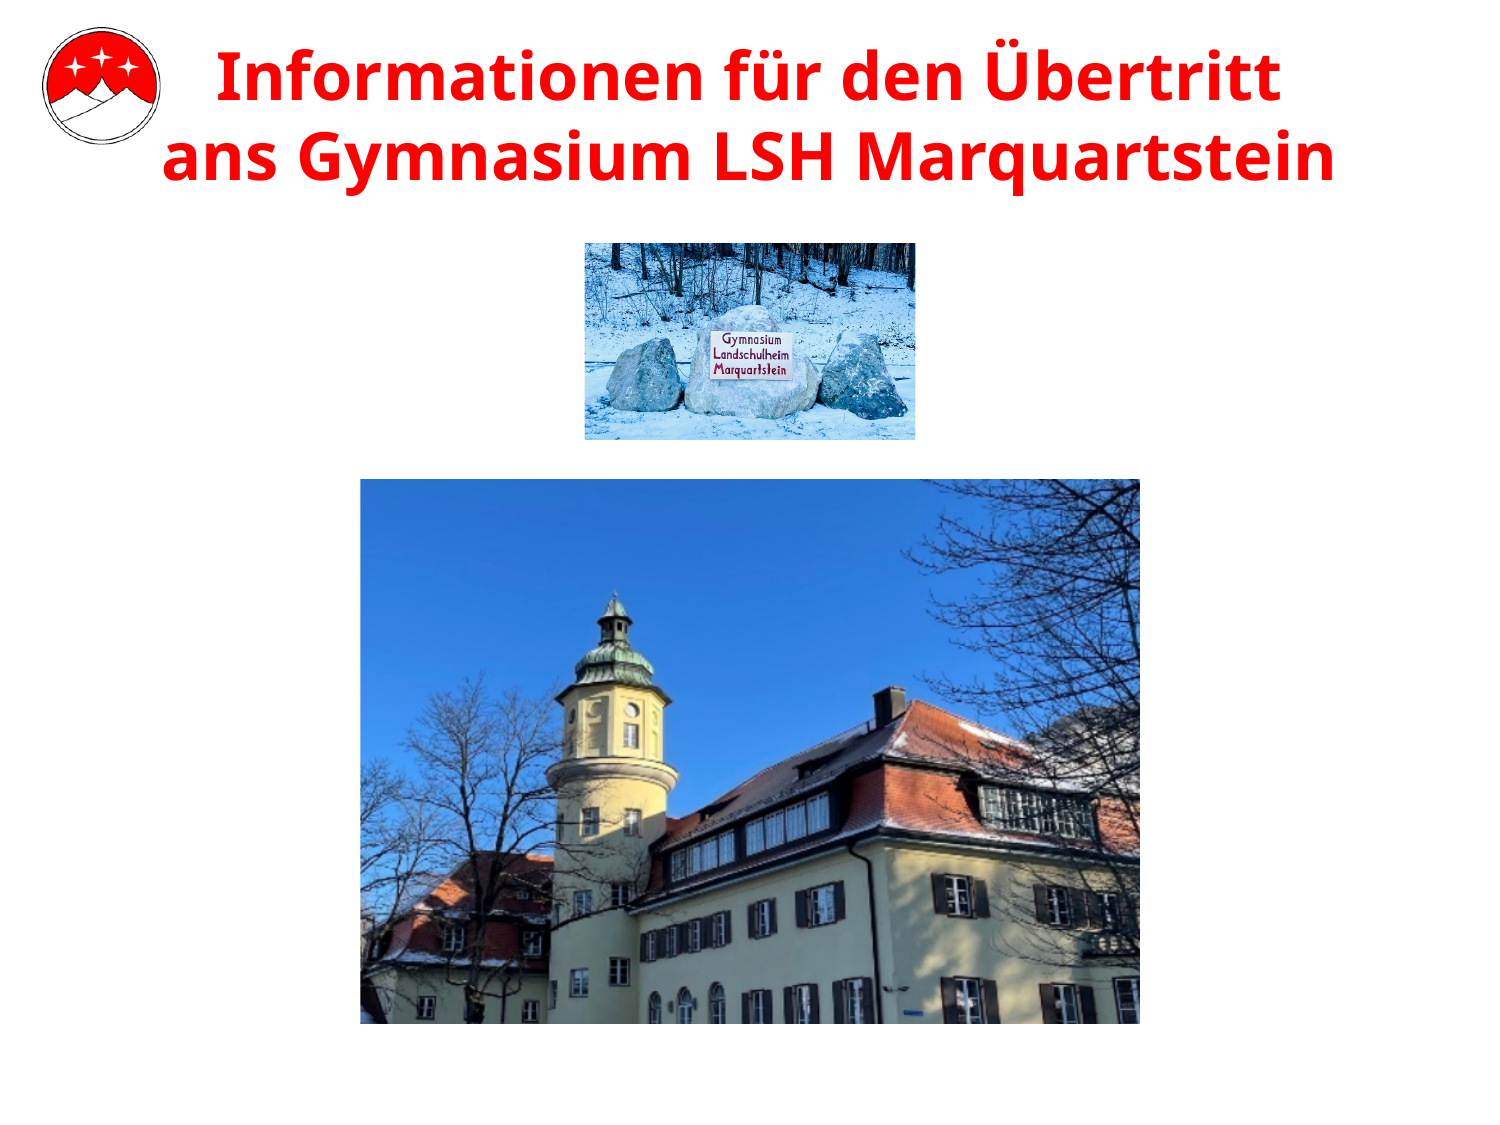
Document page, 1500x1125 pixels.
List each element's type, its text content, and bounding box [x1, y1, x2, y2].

picture [40, 26, 161, 146]
picture [584, 243, 916, 440]
picture [359, 479, 1140, 1024]
text_box Informationen für den Übertritt ans Gymnasium LSH Marquartstein [0, 26, 1500, 202]
